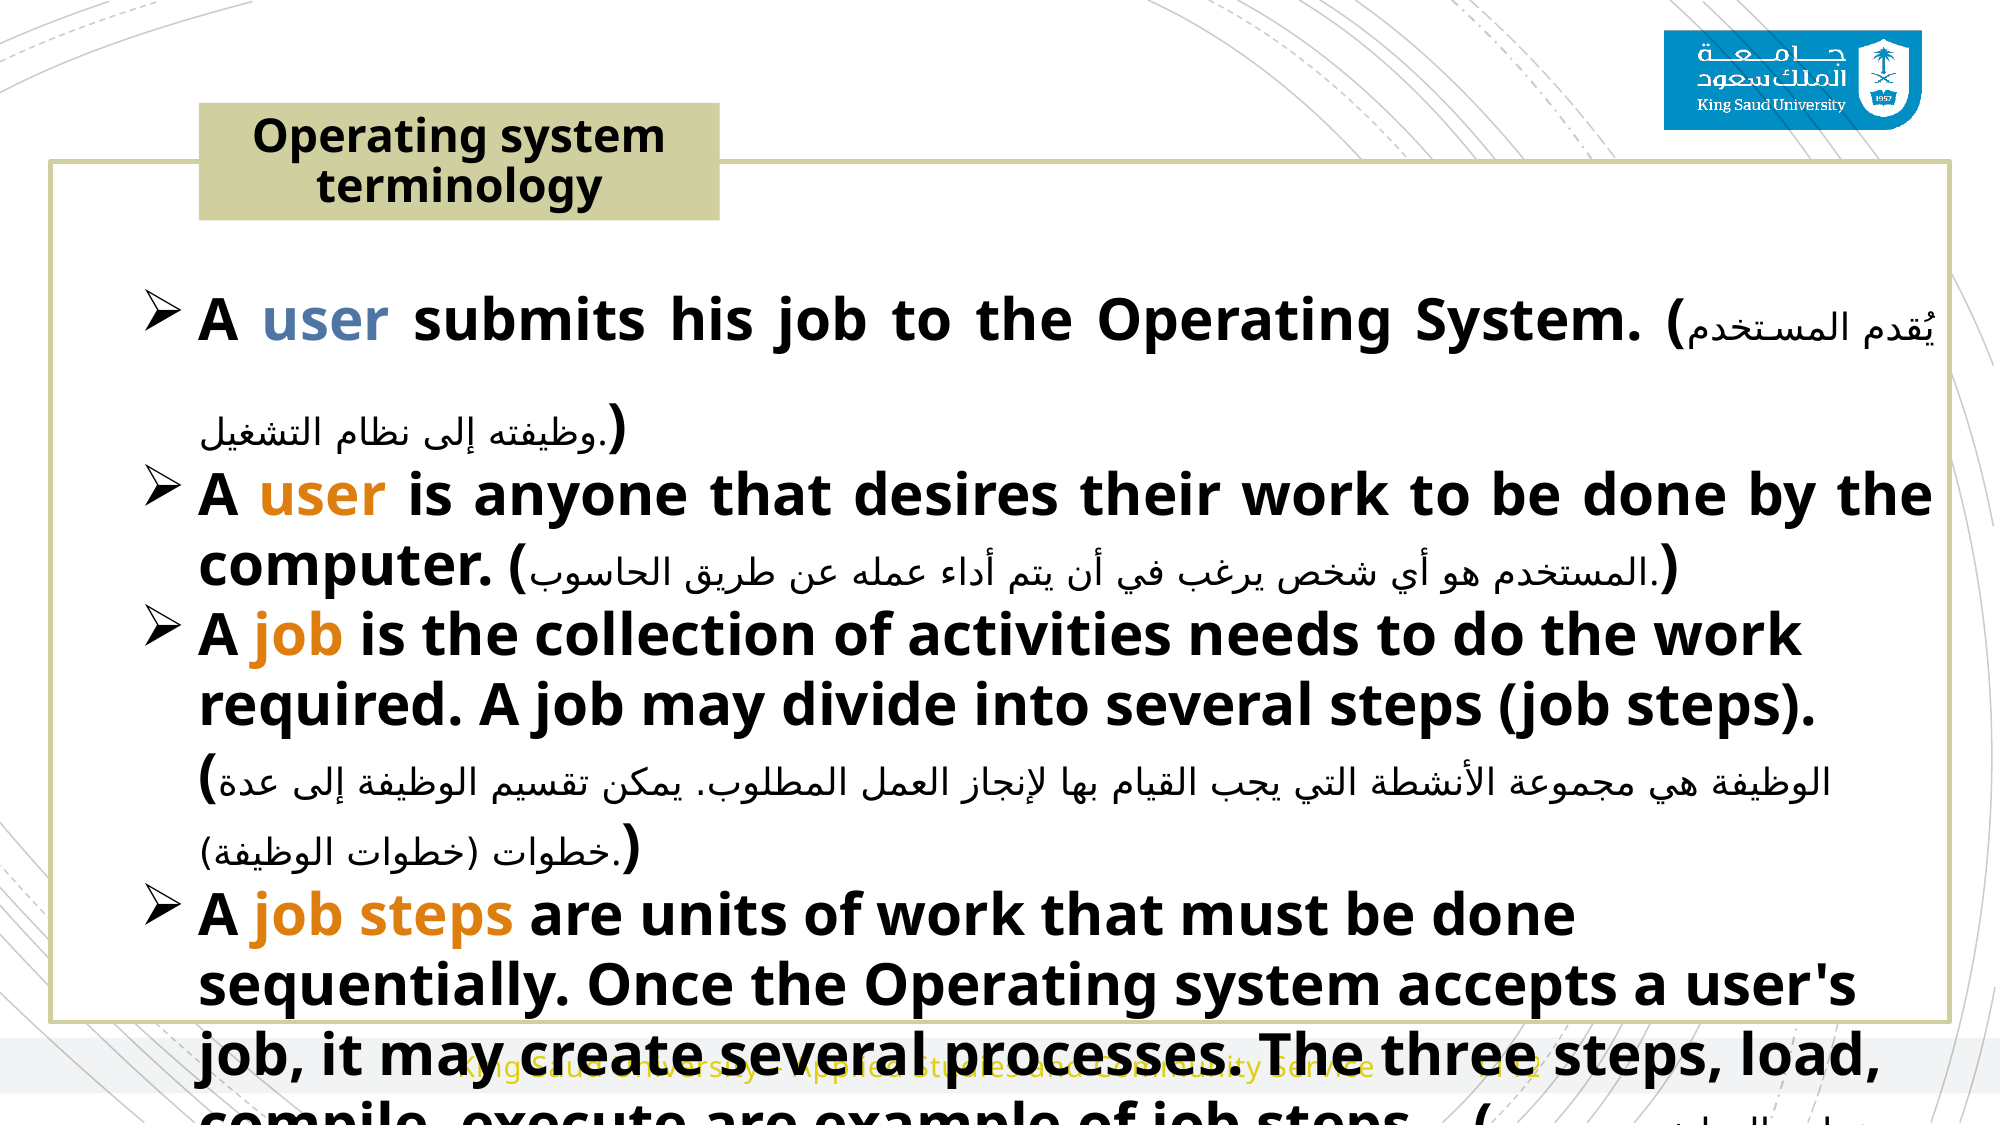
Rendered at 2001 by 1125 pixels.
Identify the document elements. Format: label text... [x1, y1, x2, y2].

picture [1652, 19, 1933, 138]
text_box [49, 160, 1951, 1023]
text_box Operating system terminology [198, 102, 720, 221]
text_box A user submits his job to the Operating System. (يُقدم المستخدم وظيفته إلى نظام التشغيل.) A user is anyone that desires their work to be done by the computer. (المستخدم هو أي شخص يرغب في أن يتم أداء عمله عن طريق الحاسوب.) A job is the collection of activities needs to do the work required. A job may divide into several steps (job steps). (الوظيفة هي مجموعة الأنشطة التي يجب القيام بها لإنجاز العمل المطلوب. يمكن تقسيم الوظيفة إلى عدة خطوات (خطوات الوظيفة).) A job steps are units of work that must be done sequentially. Once the Operating system accepts a user's job, it may create several processes. The three steps, load, compile, execute are example of job steps. (خطوة الوظيفة هي وحدة عمل يجب أن يتم إنجازها تسلسلياً. بمجرد أن يقبل نظام التشغيل وظيفة المستخدم، قد ينشئ العديد من العمليات. الخطوات الثلاث، التحميل، الترجمة، التنفيذ، هي أمثلة على خطوات الوظيفة.) [50, 239, 1950, 1125]
